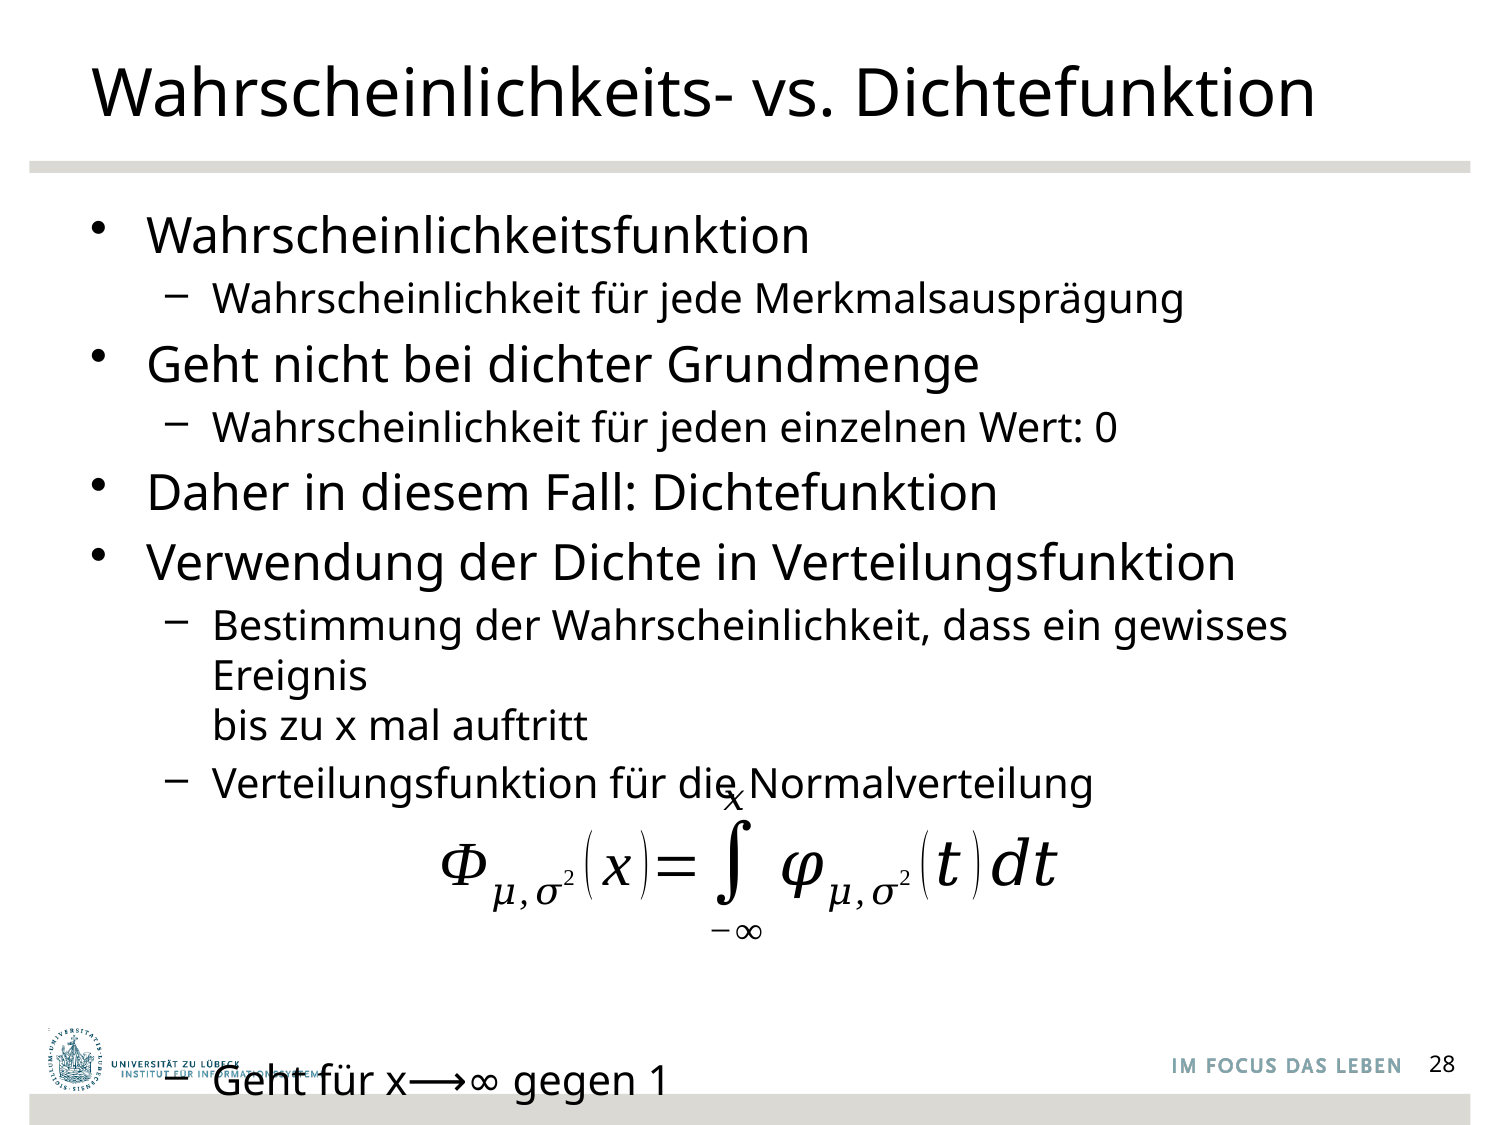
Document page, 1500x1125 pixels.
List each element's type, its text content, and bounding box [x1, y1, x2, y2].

list Wahrscheinlichkeitsfunktion Wahrscheinlichkeit für jede Merkmalsausprägung Geht nicht bei dichter Grundmenge Wahrscheinlichkeit für jeden einzelnen Wert: 0 Daher in diesem Fall: Dichtefunktion Verwendung der Dichte in Verteilungsfunktion Bestimmung der Wahrscheinlichkeit, dass ein gewisses Ereignis bis zu x mal auftritt Verteilungsfunktion für die Normalverteilung Geht für x⟶∞ gegen 1 [75, 196, 1425, 1012]
picture [1173, 1058, 1305, 1073]
slide_number 28 [1305, 1050, 1471, 1083]
title Wahrscheinlichkeits- vs. Dichtefunktion [76, 42, 1427, 126]
